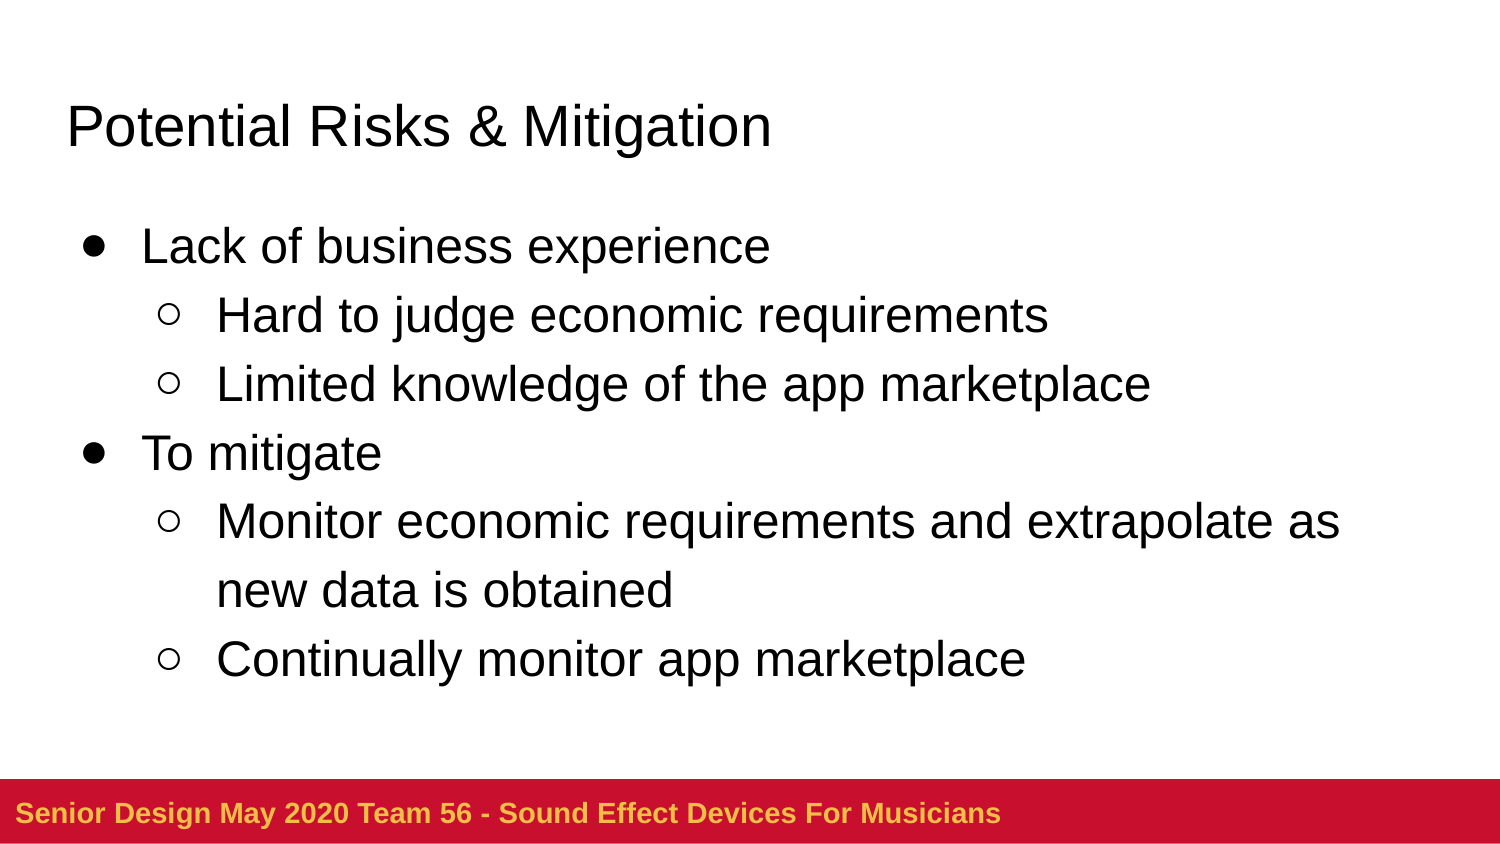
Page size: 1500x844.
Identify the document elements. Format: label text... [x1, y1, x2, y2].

title Potential Risks & Mitigation [51, 72, 1449, 167]
list Lack of business experience Hard to judge economic requirements Limited knowledge of the app marketplace To mitigate Monitor economic requirements and extrapolate as new data is obtained Continually monitor app marketplace [51, 189, 1449, 750]
